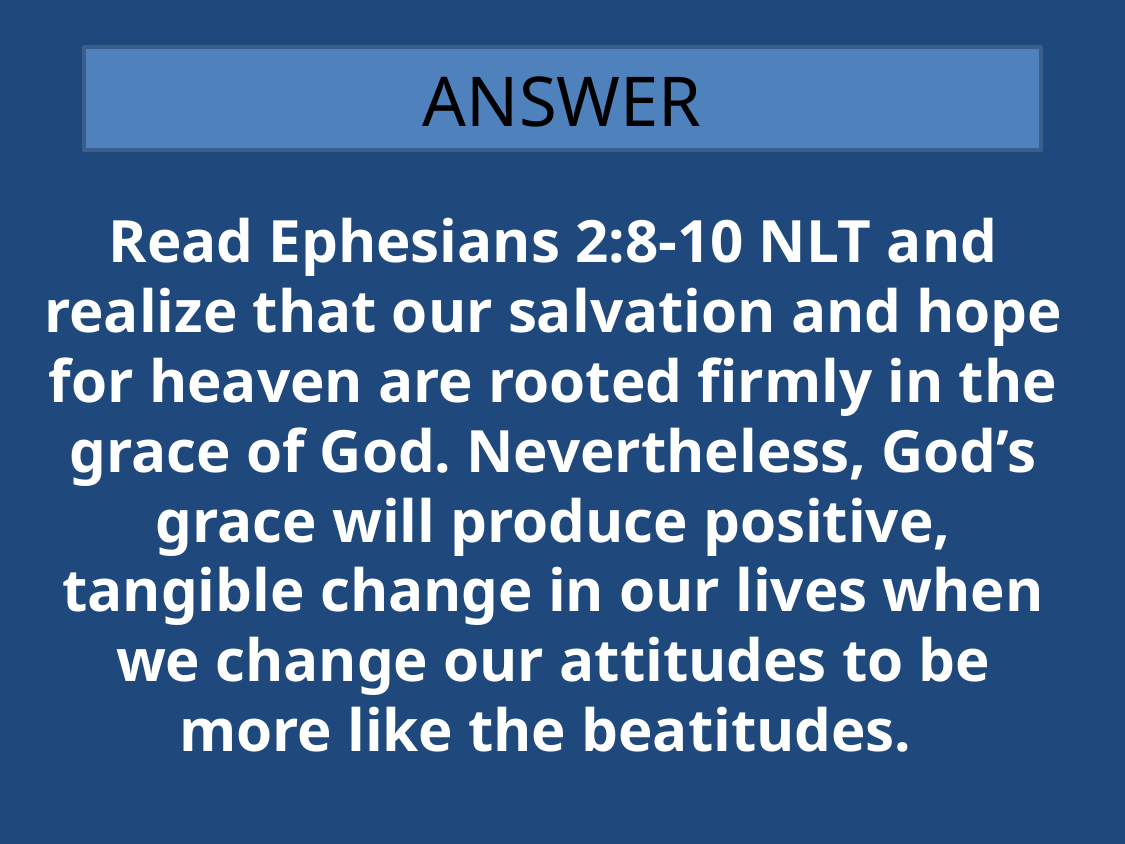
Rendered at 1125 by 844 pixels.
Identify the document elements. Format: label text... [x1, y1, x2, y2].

subtitle Read Ephesians 2:8-10 NLT and realize that our salvation and hope for heaven are rooted firmly in the grace of God. Nevertheless, God’s grace will produce positive, tangible change in our lives when we change our attitudes to be more like the beatitudes. [28, 196, 1079, 835]
title ANSWER [82, 45, 1043, 152]
